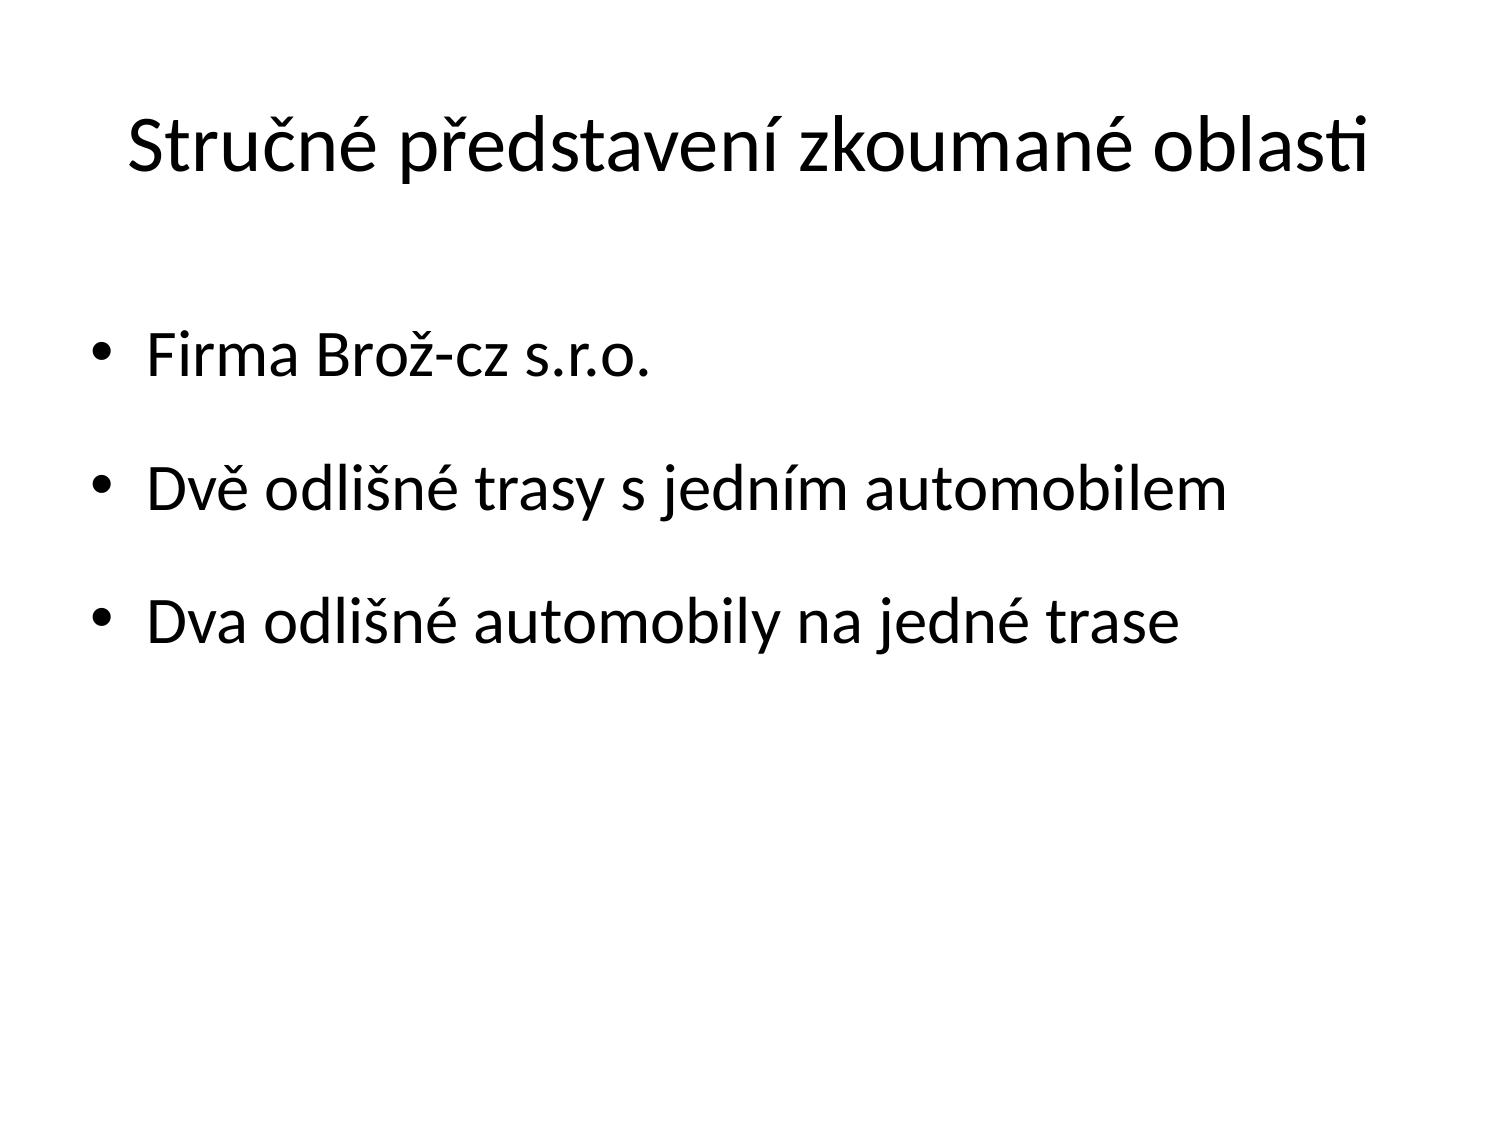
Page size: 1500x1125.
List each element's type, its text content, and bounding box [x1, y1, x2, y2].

title Stručné představení zkoumané oblasti [75, 45, 1425, 233]
list Firma Brož-cz s.r.o. Dvě odlišné trasy s jedním automobilem Dva odlišné automobily na jedné trase [75, 262, 1425, 1005]
